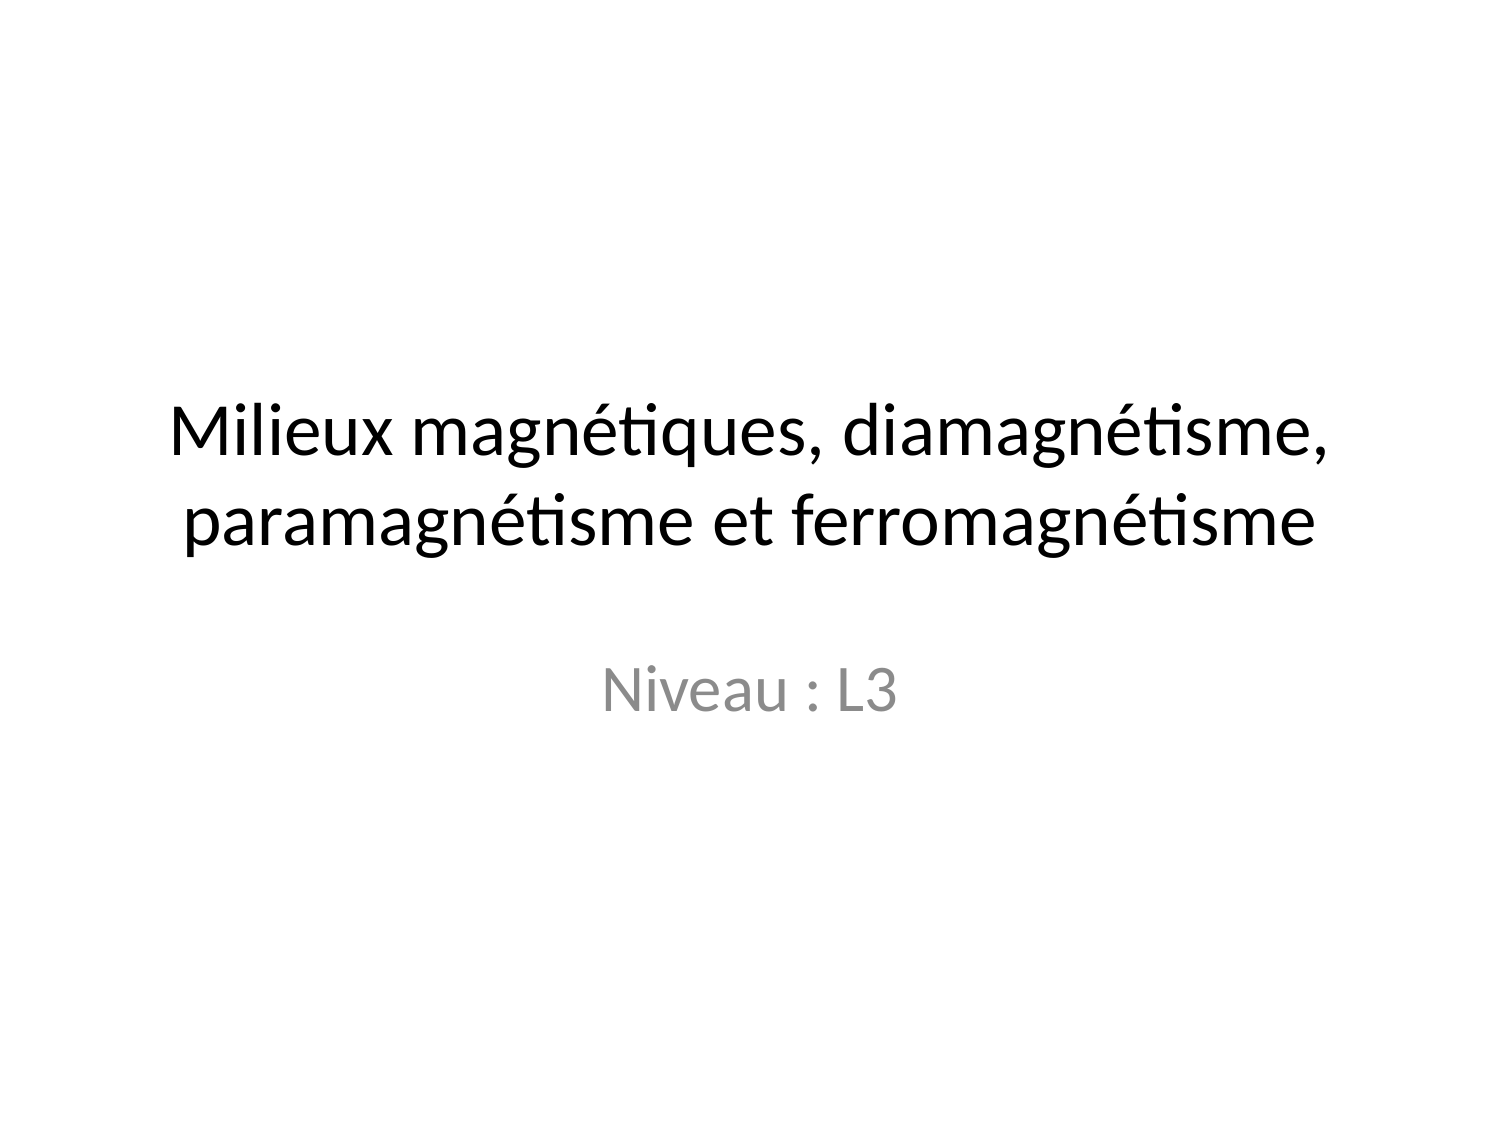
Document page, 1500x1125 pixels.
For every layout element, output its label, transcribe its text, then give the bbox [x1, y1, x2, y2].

subtitle Niveau : L3 [225, 637, 1275, 925]
title Milieux magnétiques, diamagnétisme, paramagnétisme et ferromagnétisme [112, 349, 1388, 591]
